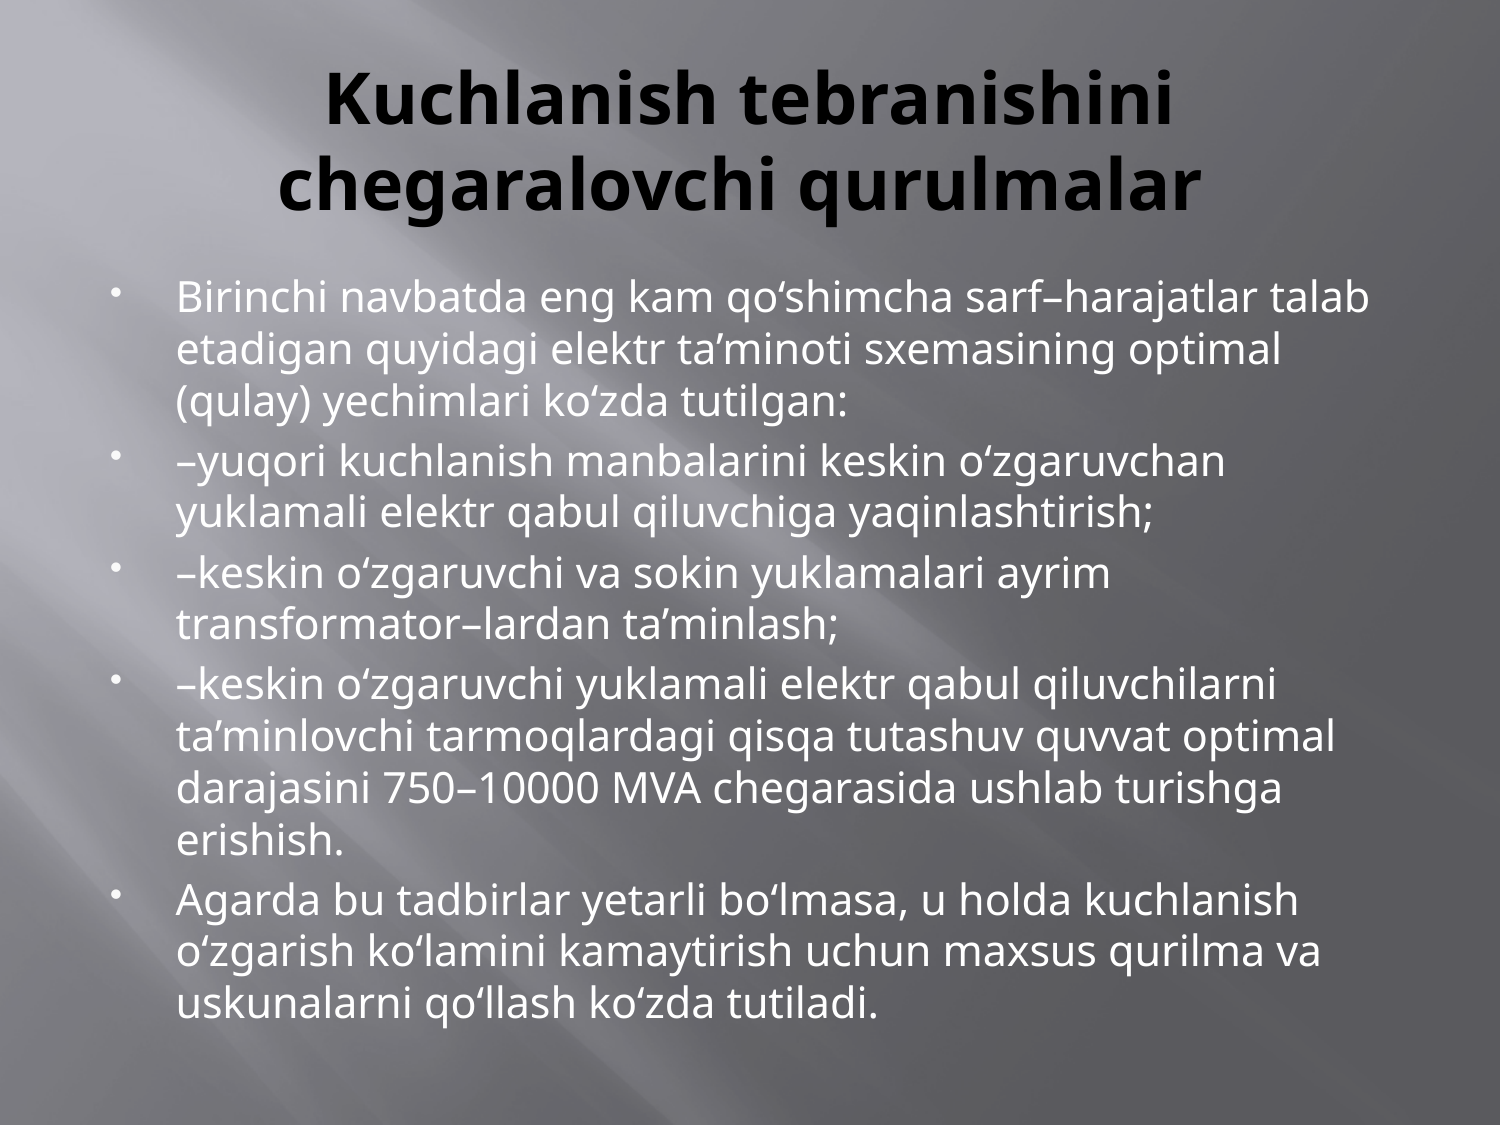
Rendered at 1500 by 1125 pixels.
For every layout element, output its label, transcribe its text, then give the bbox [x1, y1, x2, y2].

list Birinchi navbatda eng kam qo‘shimcha sarf–harajatlar talab etadigan quyidagi elektr ta’minoti sxemasining optimal (qulay) yechimlari ko‘zda tutilgan: –yuqori kuchlanish manbalarini keskin o‘zgaruvchan yuklamali elektr qabul qiluvchiga yaqinlashtirish; –keskin o‘zgaruvchi va sokin yuklamalari ayrim transformator–lardan ta’minlash; –keskin o‘zgaruvchi yuklamali elektr qabul qiluvchilarni ta’minlovchi tarmoqlardagi qisqa tutashuv quvvat optimal darajasini 750–10000 MVA chegarasida ushlab turishga erishish. Agarda bu tadbirlar yetarli bo‘lmasa, u holda kuchlanish o‘zgarish ko‘lamini kamaytirish uchun maxsus qurilma va uskunalarni qo‘llash ko‘zda tutiladi. [75, 262, 1425, 1035]
title Kuchlanish tebranishini chegaralovchi qurulmalar [75, 45, 1425, 233]
